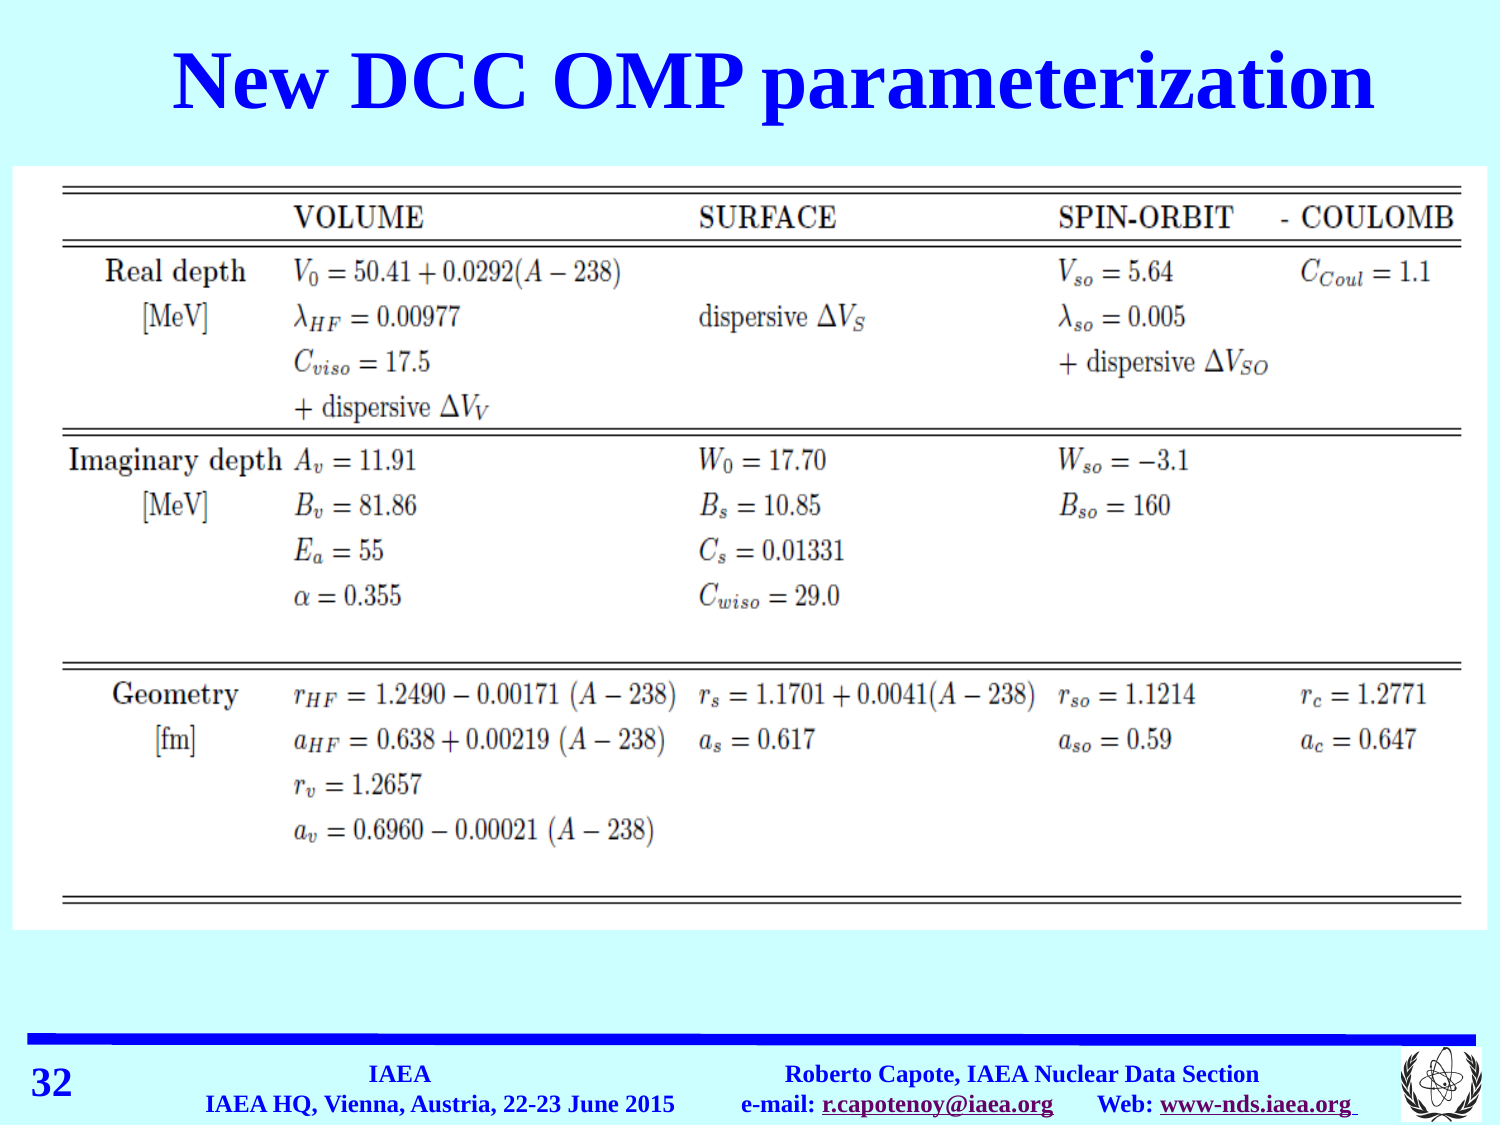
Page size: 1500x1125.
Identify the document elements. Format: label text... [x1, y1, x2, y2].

title New DCC OMP parameterization [87, 24, 1463, 125]
picture [1401, 1047, 1482, 1122]
picture [12, 165, 1488, 1026]
